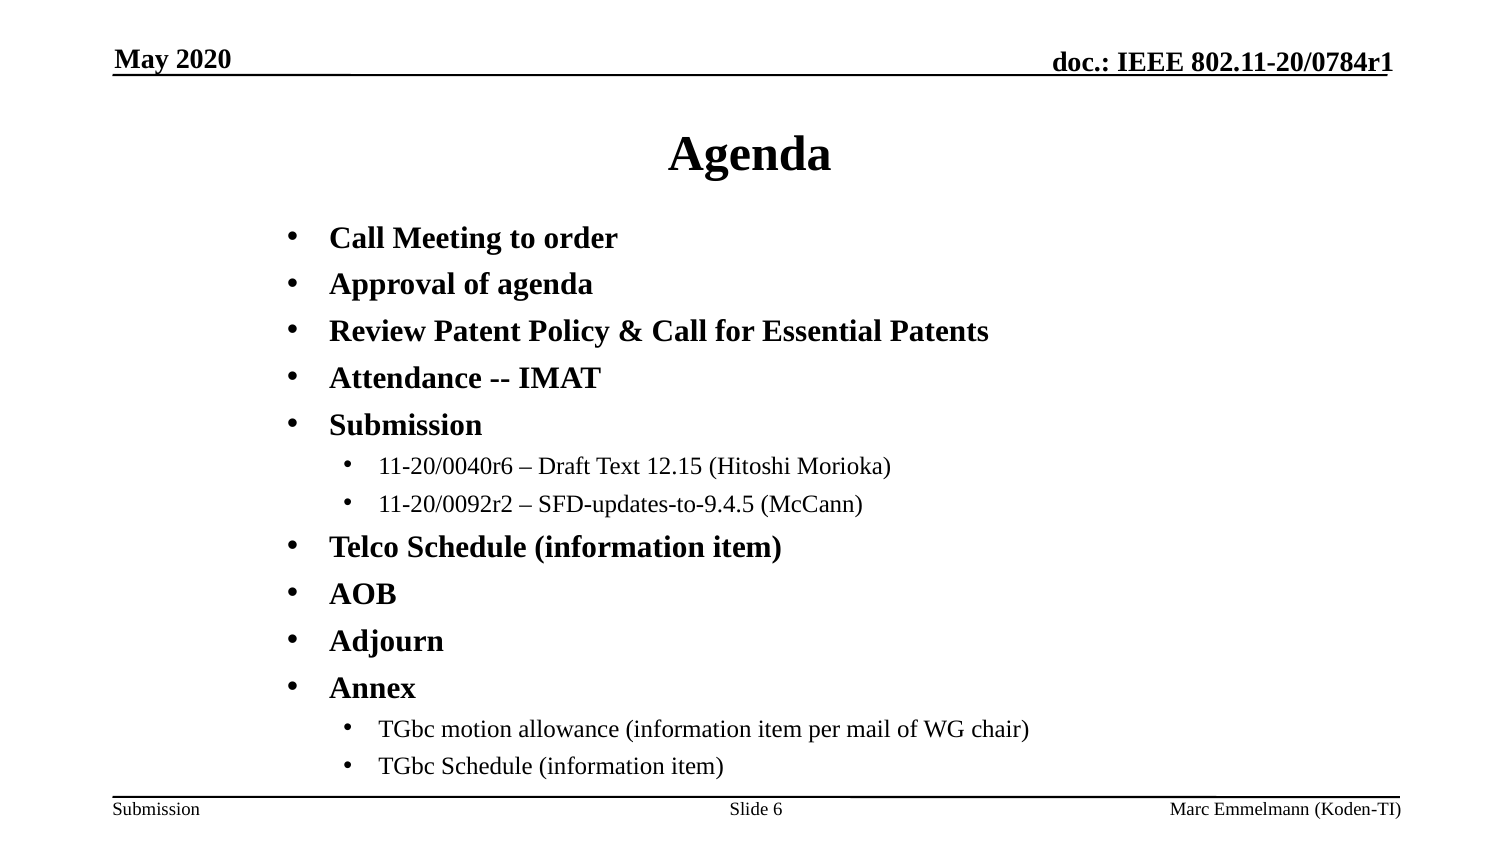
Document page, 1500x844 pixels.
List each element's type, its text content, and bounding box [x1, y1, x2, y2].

footer Marc Emmelmann (Koden-TI) [878, 796, 1402, 820]
list Call Meeting to order Approval of agenda Review Patent Policy & Call for Essential Patents Attendance -- IMAT Submission 11-20/0040r6 – Draft Text 12.15 (Hitoshi Morioka) 11-20/0092r2 – SFD-updates-to-9.4.5 (McCann) Telco Schedule (information item) AOB Adjourn Annex TGbc motion allowance (information item per mail of WG chair) TGbc Schedule (information item) [271, 208, 1229, 716]
slide_number Slide 6 [712, 796, 800, 842]
title Agenda [112, 84, 1388, 216]
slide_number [114, 40, 423, 75]
